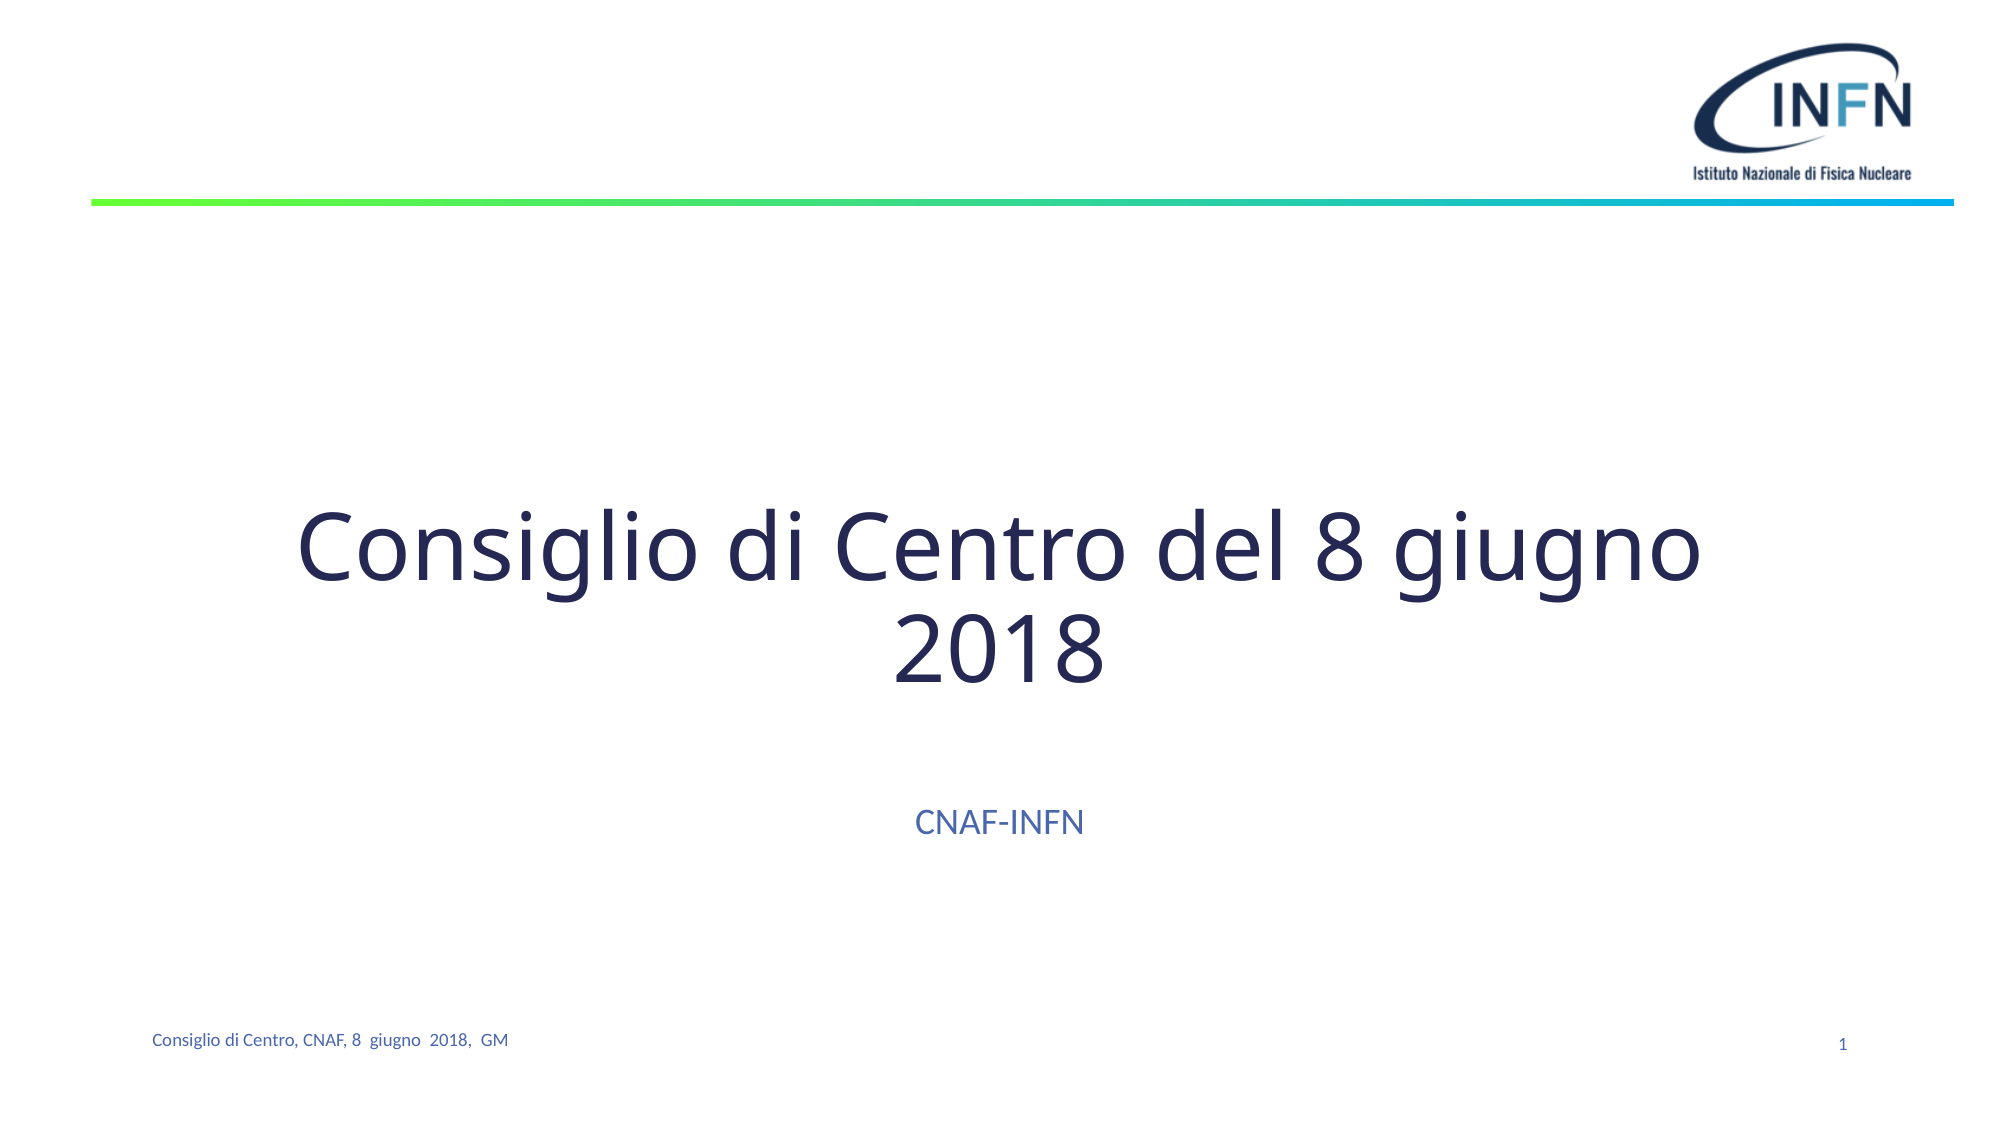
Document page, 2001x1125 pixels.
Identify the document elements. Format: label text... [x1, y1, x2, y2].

picture [1651, 27, 1954, 199]
slide_number 1 [1691, 1012, 1863, 1073]
title Consiglio di Centro del 8 giugno 2018 [249, 318, 1750, 710]
subtitle CNAF-INFN [249, 725, 1750, 982]
